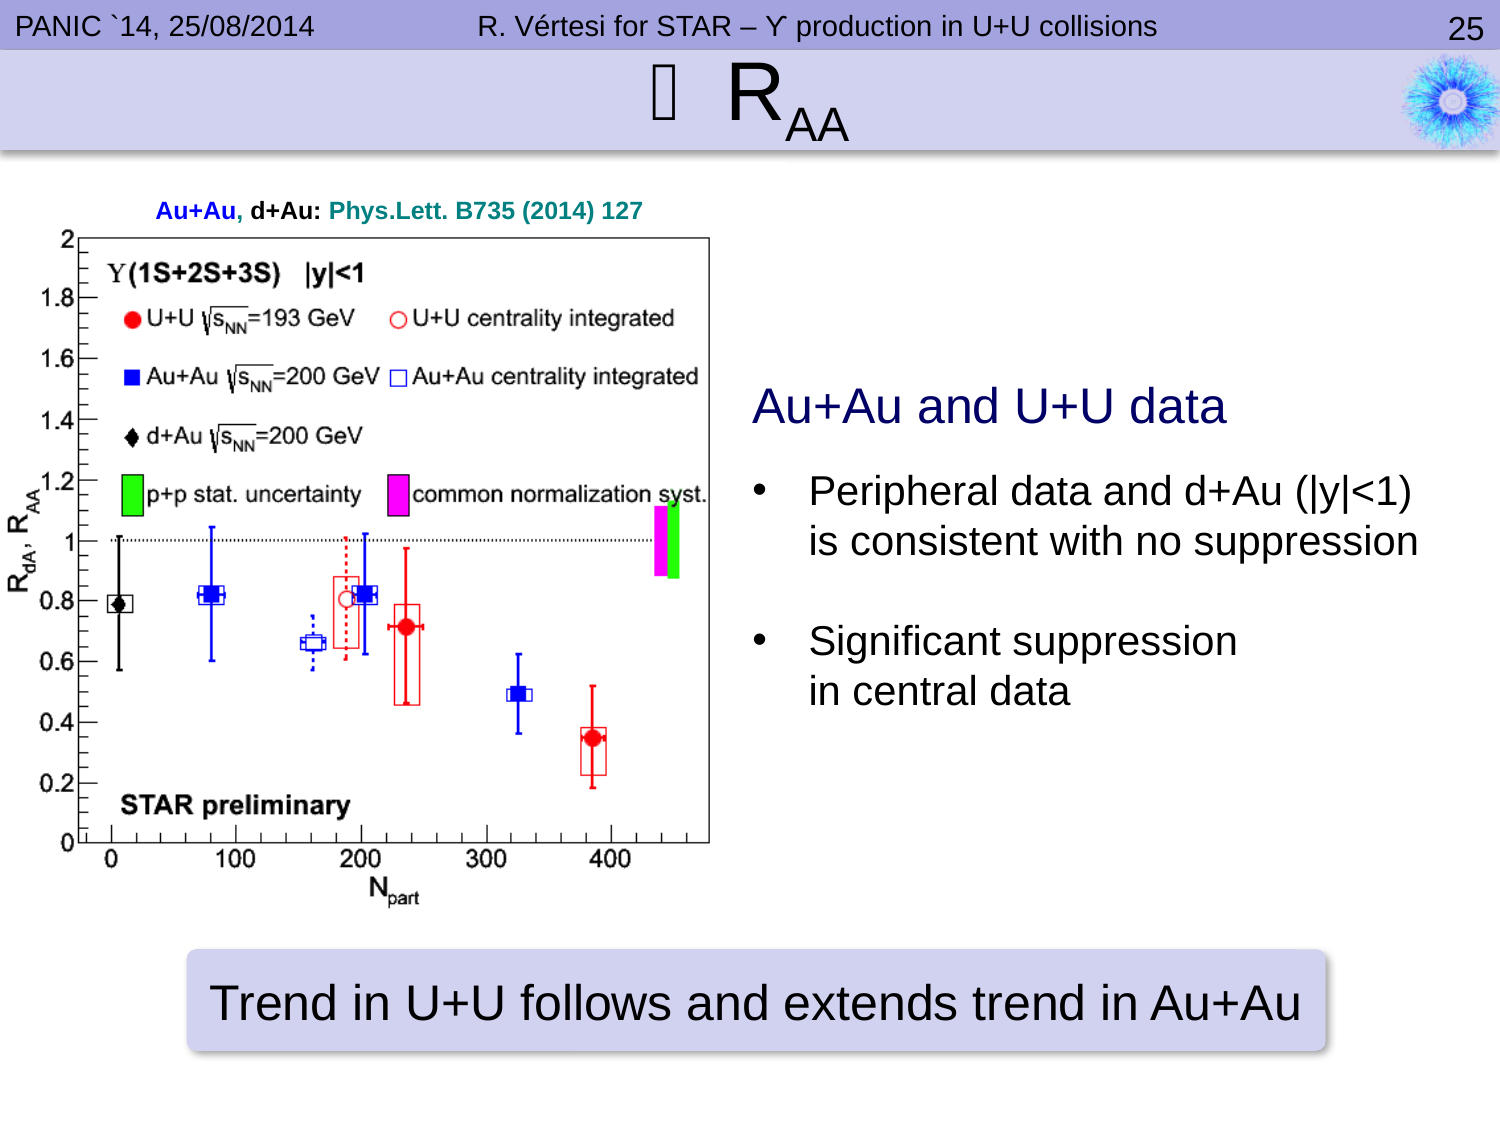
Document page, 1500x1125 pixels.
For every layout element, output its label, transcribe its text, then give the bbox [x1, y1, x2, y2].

picture [1426, 49, 1500, 153]
text_box Trend in U+U follows and extends trend in Au+Au [187, 949, 1325, 1051]
title  RAA [74, 0, 1426, 188]
text_box Au+Au and U+U data Peripheral data and d+Au (|y|<1) is consistent with no suppression Significant suppression in central data [791, 366, 1450, 722]
picture [0, 162, 788, 919]
